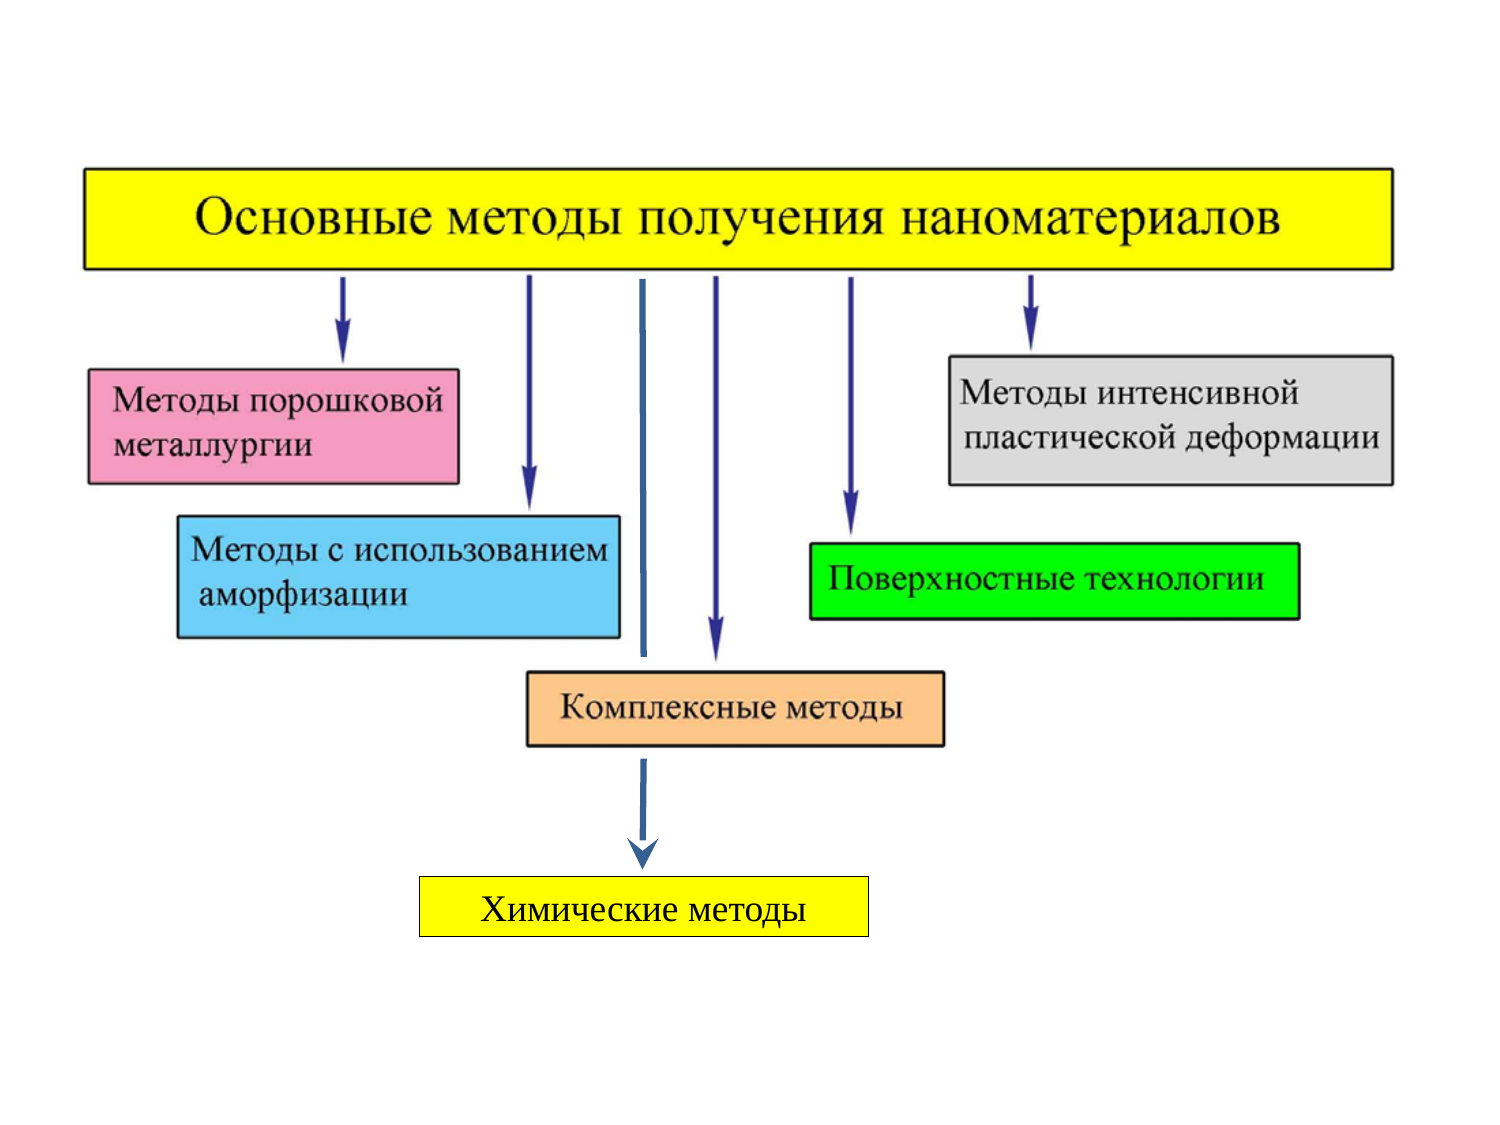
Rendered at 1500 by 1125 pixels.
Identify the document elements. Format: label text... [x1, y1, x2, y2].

picture [76, 160, 1406, 759]
text_box Химические методы [419, 876, 869, 937]
